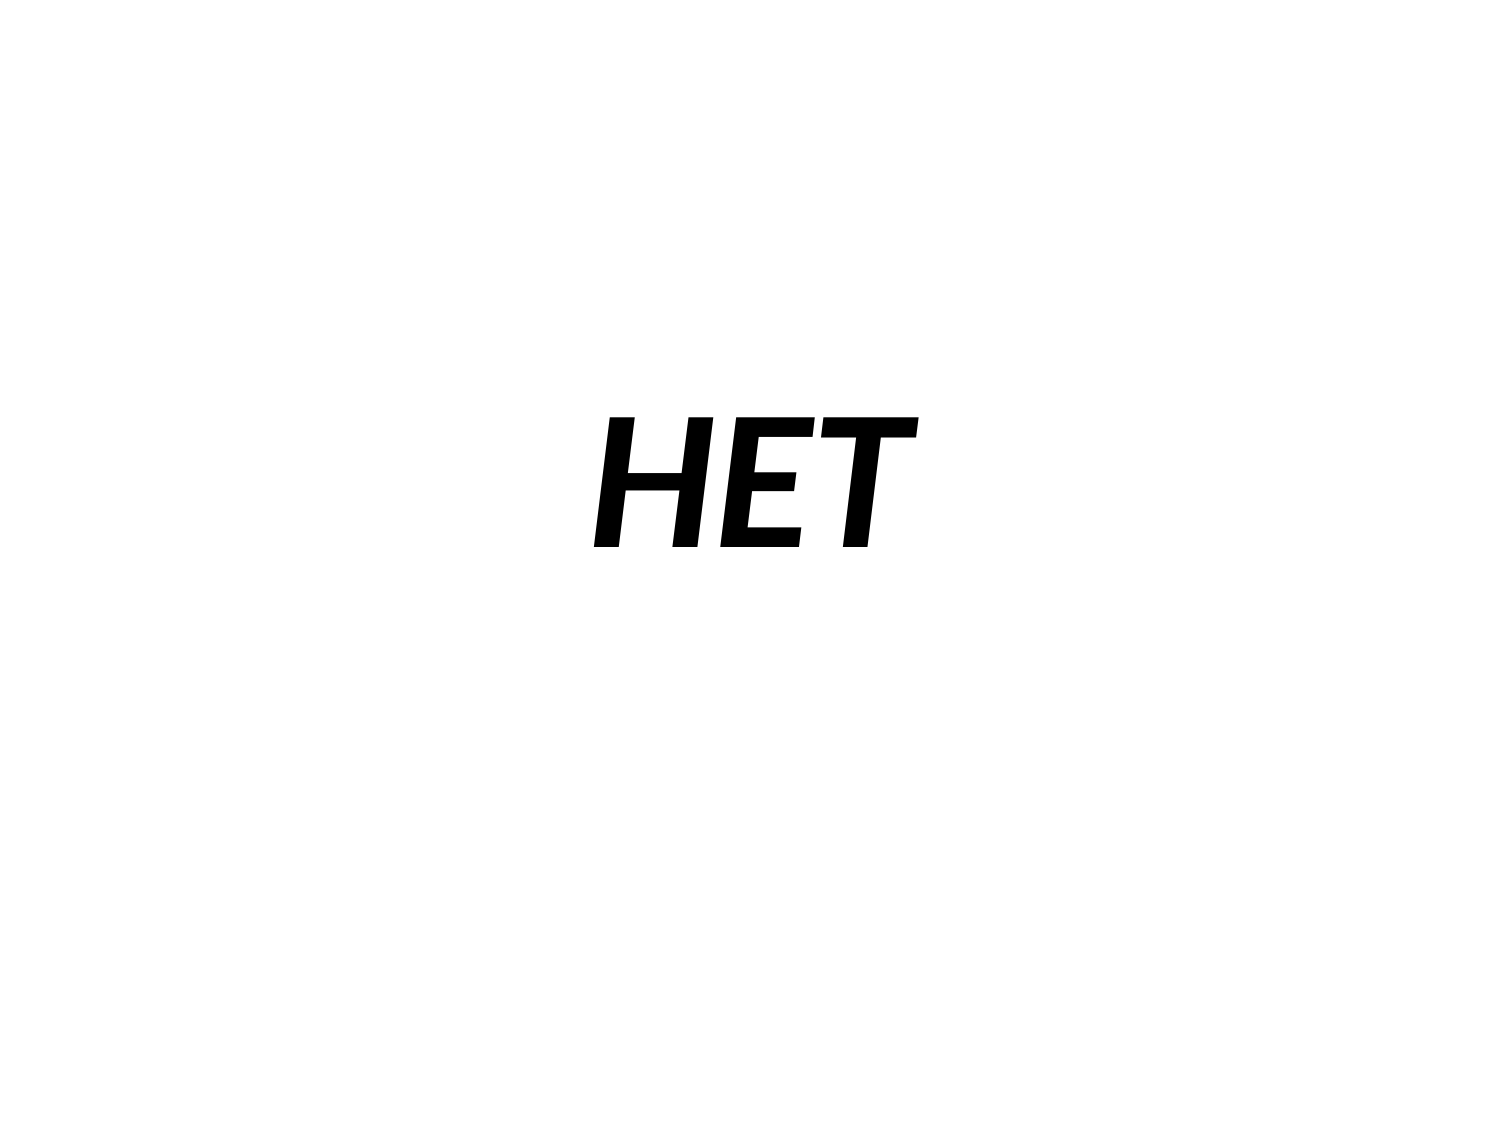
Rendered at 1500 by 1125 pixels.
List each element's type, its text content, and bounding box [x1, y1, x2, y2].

title НЕТ [74, 44, 1426, 891]
